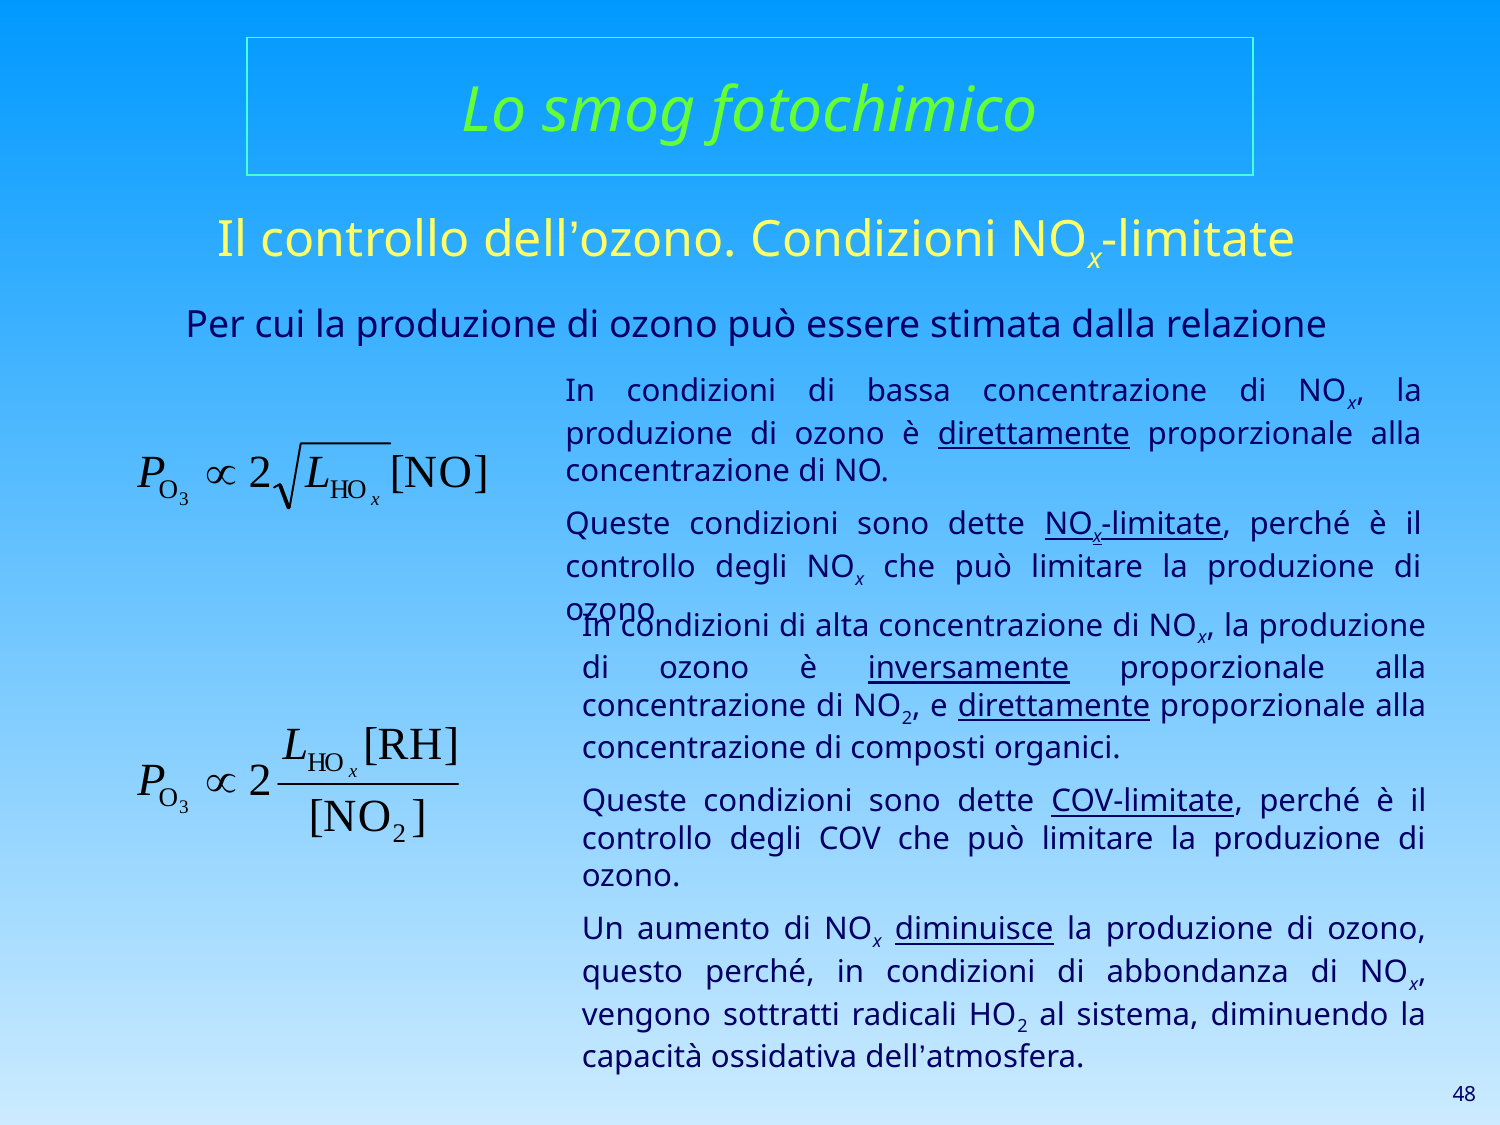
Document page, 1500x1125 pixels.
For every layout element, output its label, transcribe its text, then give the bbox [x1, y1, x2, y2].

text_box Il controllo dell’ozono. Condizioni NOx-limitate [81, 199, 1432, 283]
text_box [128, 433, 492, 519]
text_box 24 [1437, 527, 1500, 531]
text_box In condizioni di bassa concentrazione di NOx, la produzione di ozono è direttamente proporzionale alla concentrazione di NO. Queste condizioni sono dette NOx-limitate, perché è il controllo degli NOx che può limitare la produzione di ozono [550, 363, 1437, 634]
text_box 24 [0, 527, 550, 531]
text_box 48 [1406, 1073, 1491, 1124]
text_box Lo smog fotochimico [246, 37, 1254, 175]
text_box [128, 714, 468, 854]
text_box In condizioni di alta concentrazione di NOx, la produzione di ozono è inversamente proporzionale alla concentrazione di NO2, e direttamente proporzionale alla concentrazione di composti organici. Queste condizioni sono dette COV-limitate, perché è il controllo degli COV che può limitare la produzione di ozono. Un aumento di NOx diminuisce la produzione di ozono, questo perché, in condizioni di abbondanza di NOx, vengono sottratti radicali HO2 al sistema, diminuendo la capacità ossidativa dell’atmosfera. [567, 597, 1442, 1082]
text_box Per cui la produzione di ozono può essere stimata dalla relazione [81, 292, 1432, 353]
